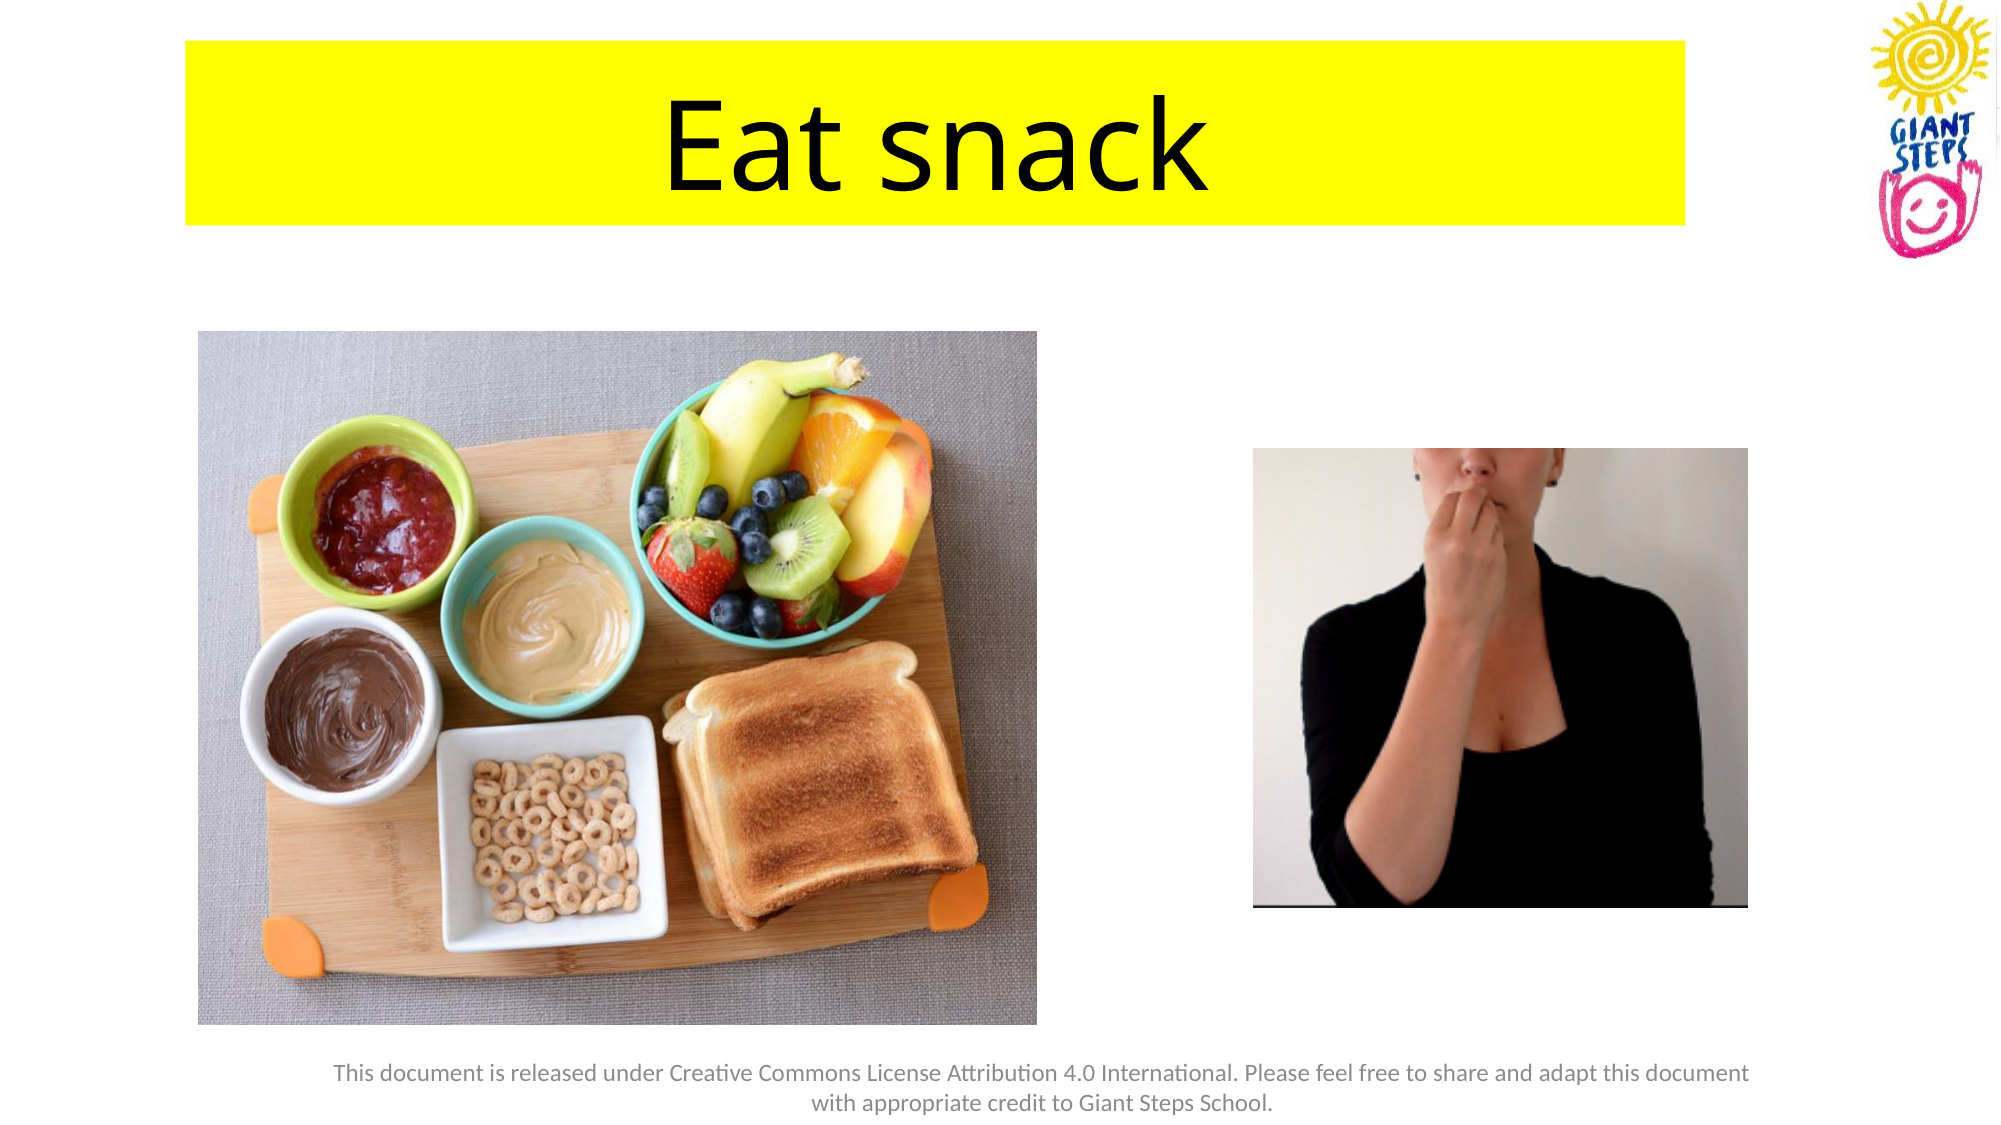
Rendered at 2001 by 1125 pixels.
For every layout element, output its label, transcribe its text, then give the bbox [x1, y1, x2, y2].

picture [198, 331, 1037, 1025]
footer This document is released under Creative Commons License Attribution 4.0 International. Please feel free to share and adapt this document with appropriate credit to Giant Steps School. [316, 1047, 1770, 1125]
title Eat snack [185, 40, 1686, 226]
picture [1253, 448, 1748, 908]
picture [1868, 0, 2000, 259]
